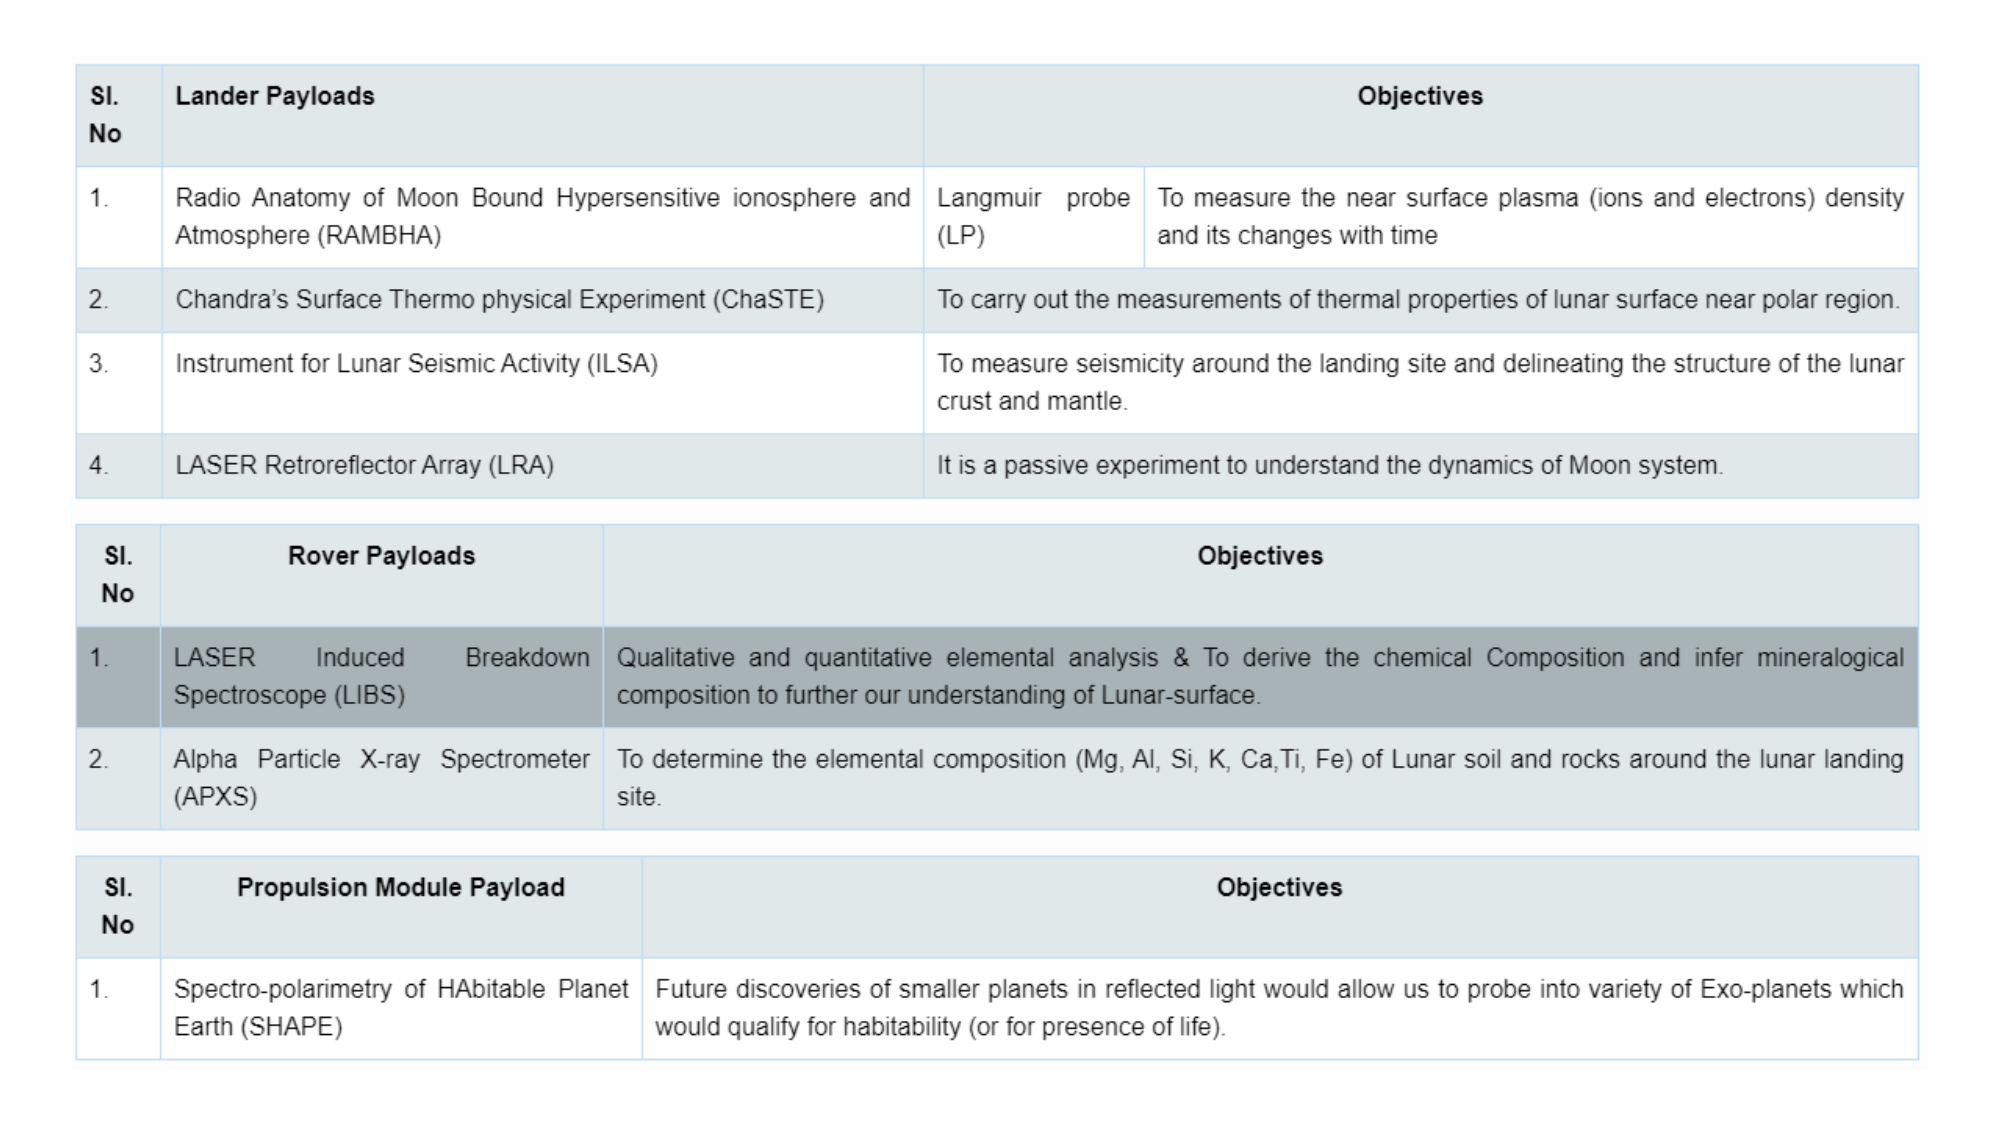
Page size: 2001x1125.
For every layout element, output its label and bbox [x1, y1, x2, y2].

picture [71, 55, 1929, 1070]
